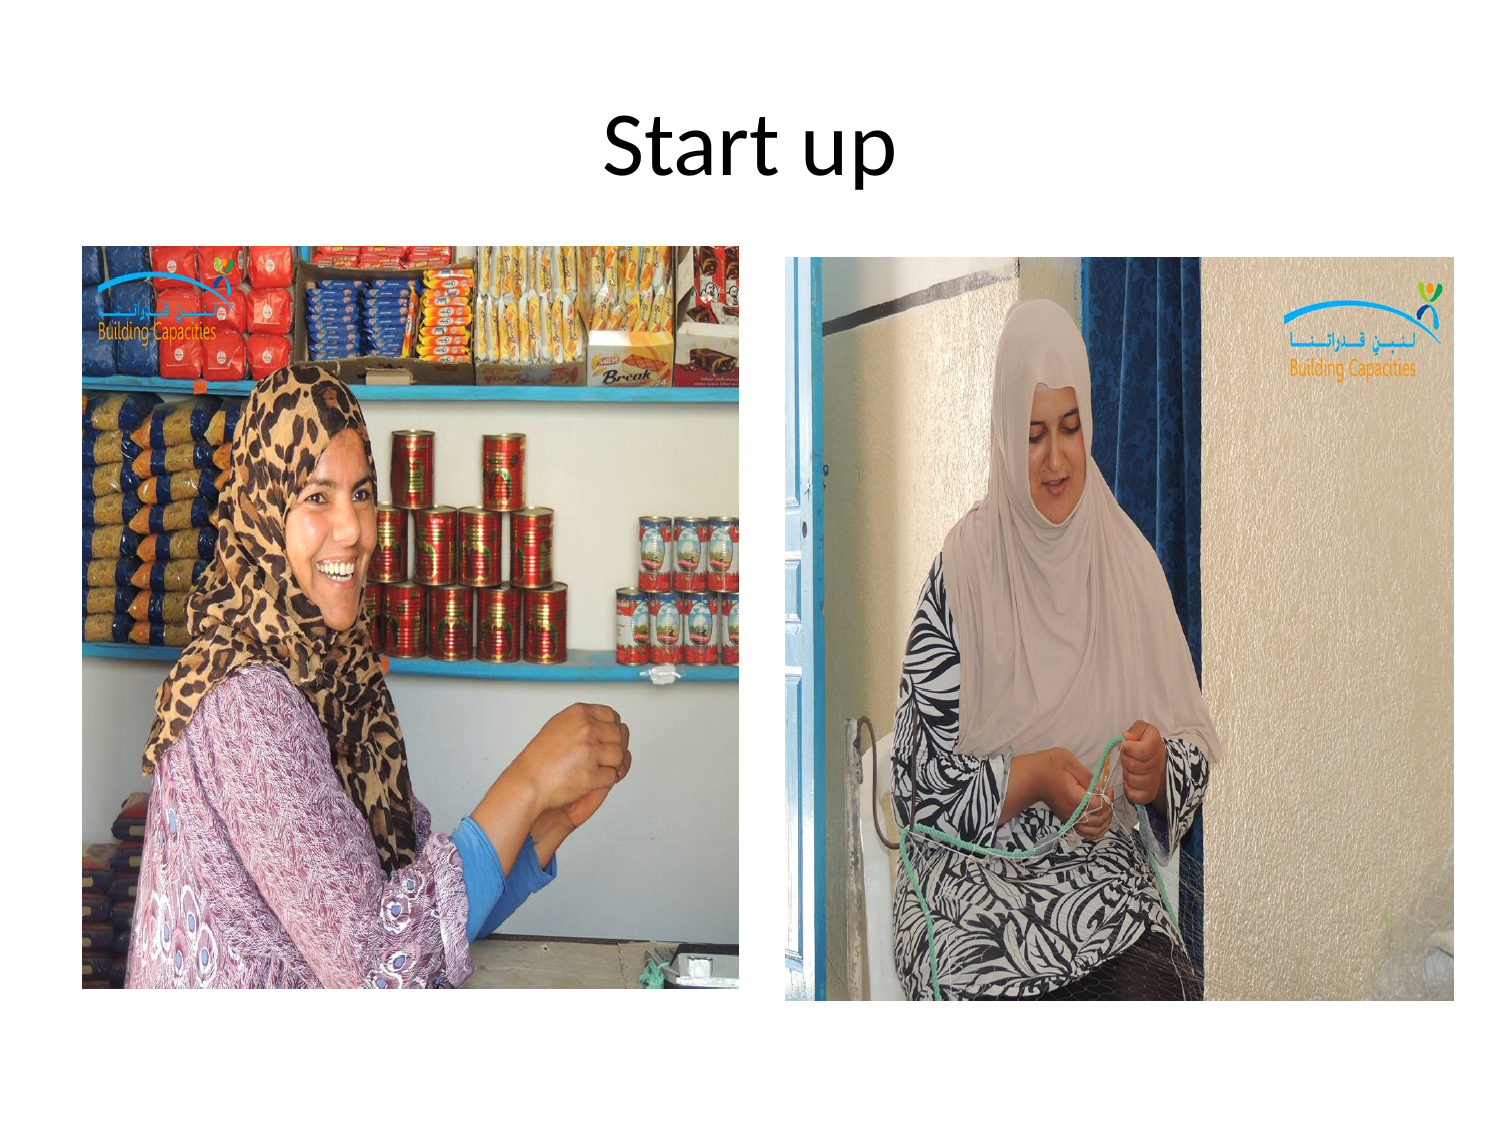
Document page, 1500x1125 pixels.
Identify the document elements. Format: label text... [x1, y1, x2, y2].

picture [784, 257, 1454, 1001]
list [81, 245, 739, 989]
title Start up [75, 45, 1425, 233]
